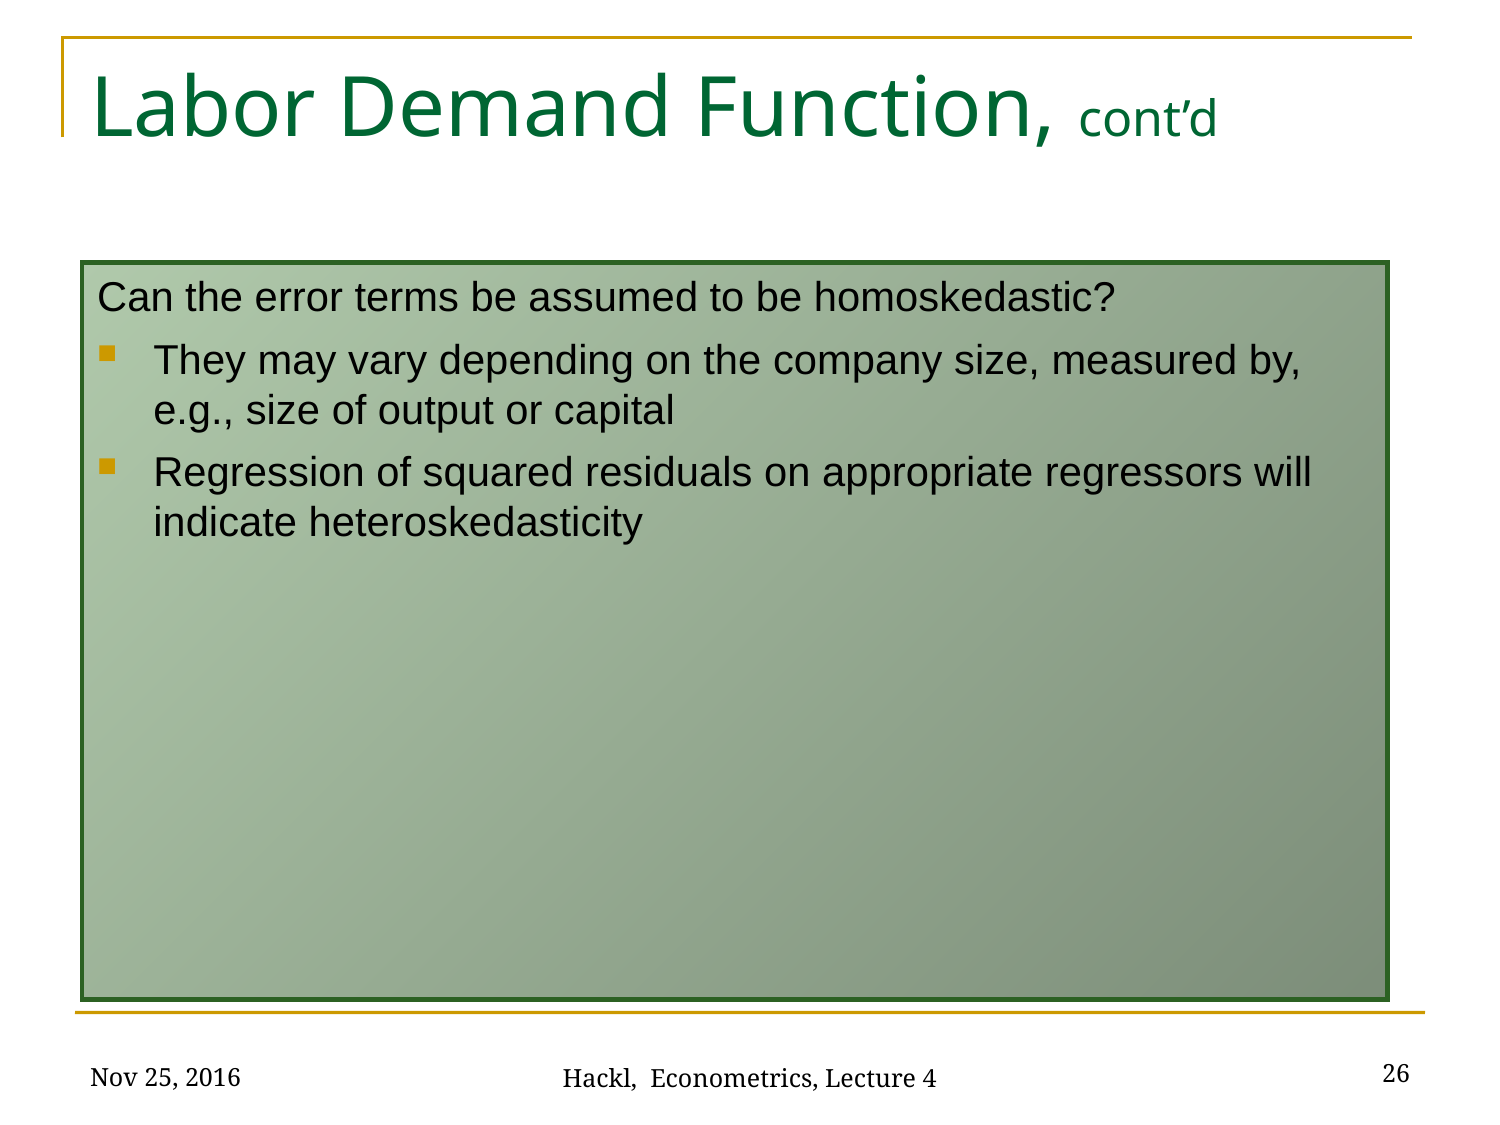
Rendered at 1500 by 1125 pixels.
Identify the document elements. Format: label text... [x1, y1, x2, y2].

slide_number 26 [1074, 1023, 1426, 1100]
footer Hackl, Econometrics, Lecture 4 [512, 1024, 988, 1101]
title Labor Demand Function, cont’d [74, 45, 1426, 233]
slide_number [74, 1023, 426, 1100]
list Can the error terms be assumed to be homoskedastic? They may vary depending on the company size, measured by, e.g., size of output or capital Regression of squared residuals on appropriate regressors will indicate heteroskedasticity [81, 262, 1388, 1000]
